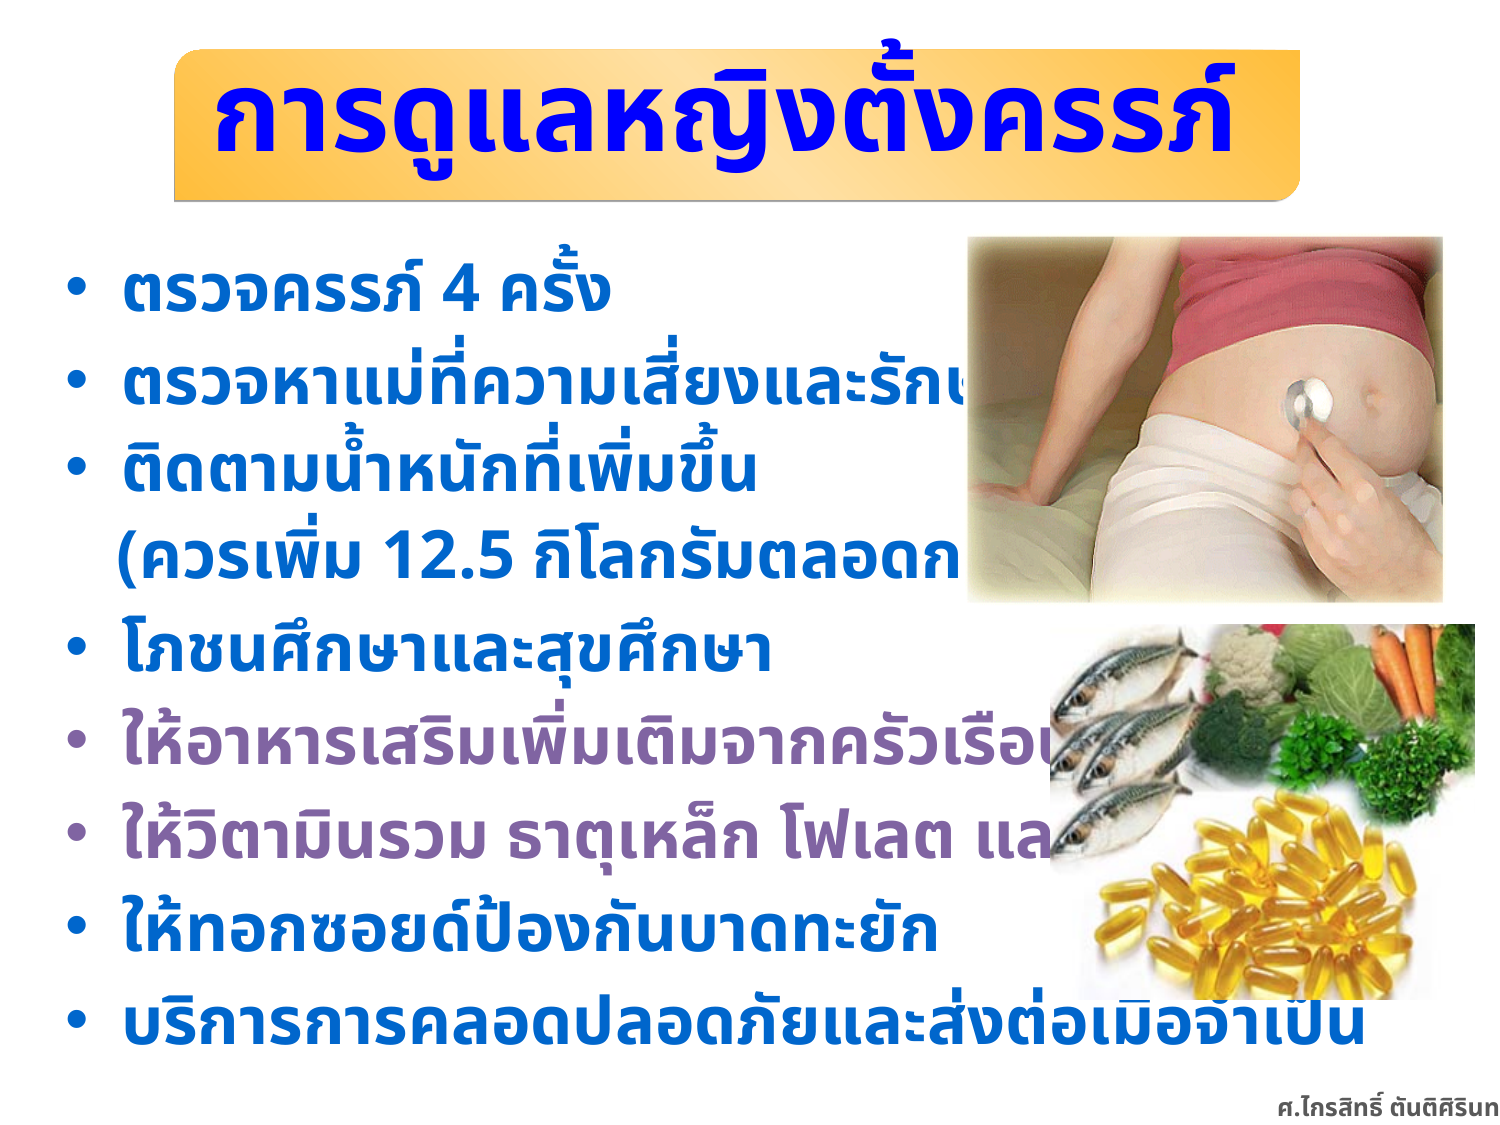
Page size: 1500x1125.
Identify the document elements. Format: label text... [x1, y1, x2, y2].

title การดูแลหญิงตั้งครรภ์ [50, 12, 1400, 200]
list ตรวจครรภ์ 4 ครั้ง ตรวจหาแม่ที่ความเสี่ยงและรักษา ติดตามน้ำหนักที่เพิ่มขึ้น (ควรเพิ่ม 12.5 กิโลกรัมตลอดการตั้งครรภ์) โภชนศึกษาและสุขศึกษา ให้อาหารเสริมเพิ่มเติมจากครัวเรือน, ชุมชน ให้วิตามินรวม ธาตุเหล็ก โฟเลต และไอโอดีน ให้ทอกซอยด์ป้องกันบาดทะยัก บริการการคลอดปลอดภัยและส่งต่อเมื่อจำเป็น [50, 237, 1500, 1075]
text_box ศ.ไกรสิทธิ์ ตันติศิรินทร์ [1262, 1084, 1500, 1125]
picture [1049, 624, 1476, 1001]
picture [949, 224, 1455, 613]
